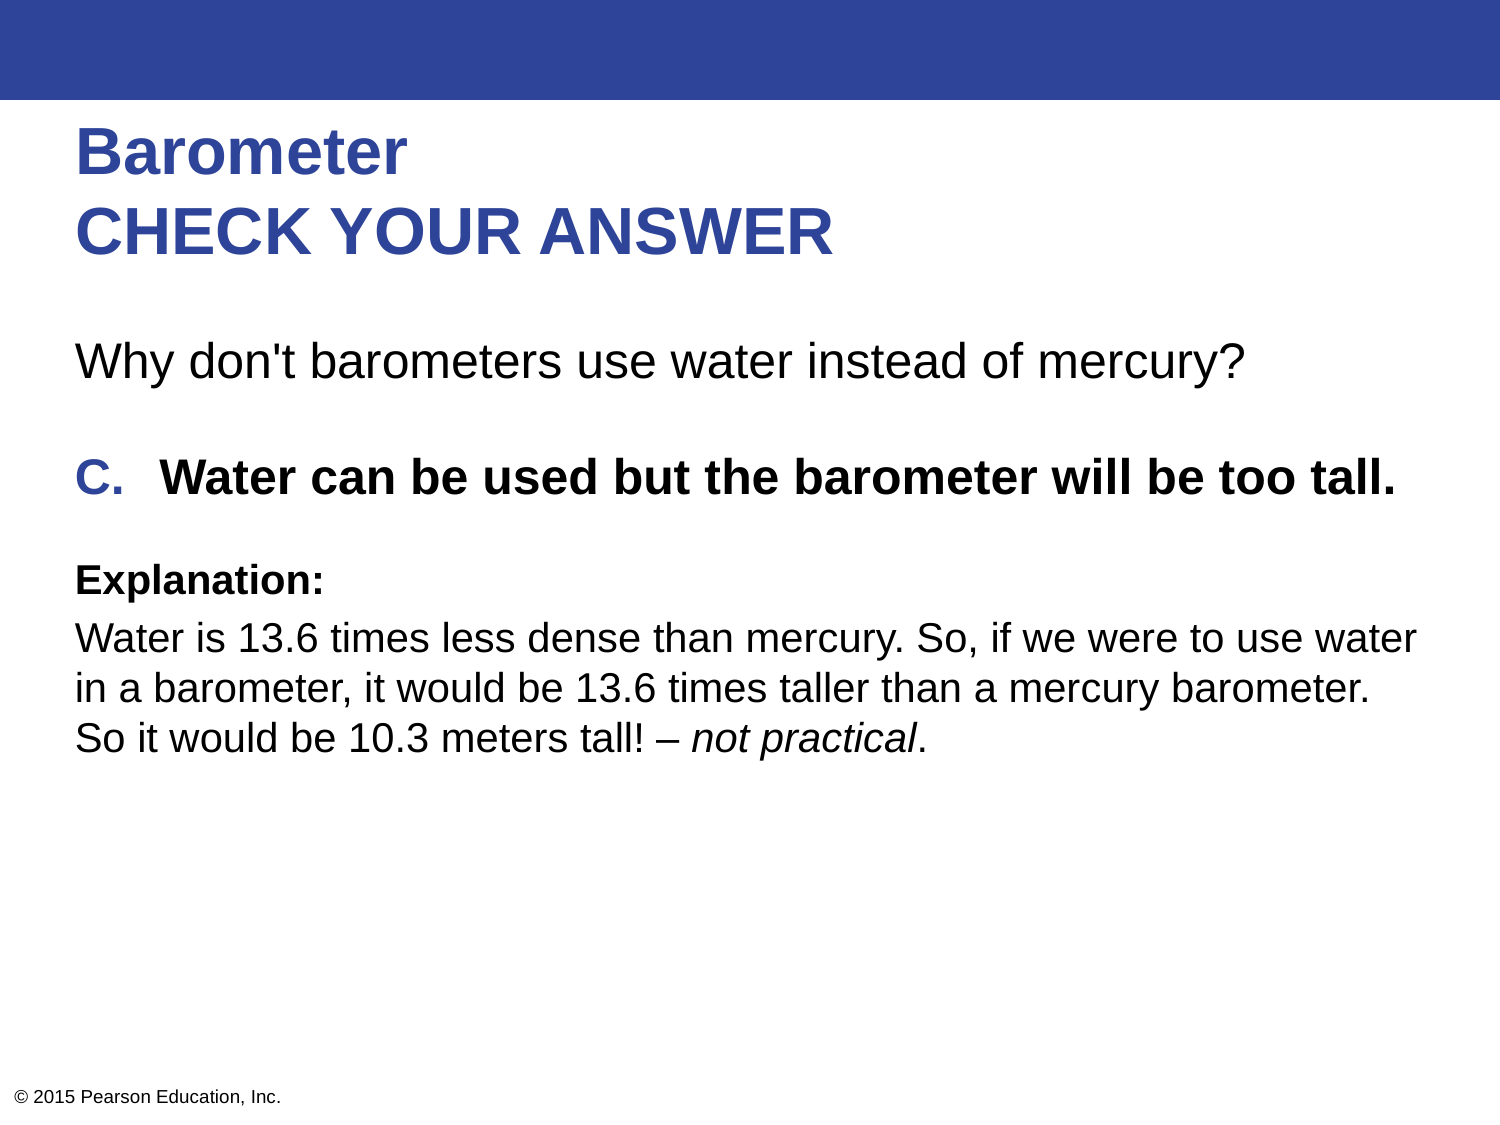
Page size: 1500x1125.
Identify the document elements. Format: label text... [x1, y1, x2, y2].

title Barometer CHECK YOUR ANSWER [0, 100, 1500, 269]
list Explanation: Water is 13.6 times less dense than mercury. So, if we were to use water in a barometer, it would be 13.6 times taller than a mercury barometer. So it would be 10.3 meters tall! – not practical. [59, 545, 1441, 780]
list Why don't barometers use water instead of mercury? Water can be used but the barometer will be too tall. [59, 321, 1441, 545]
